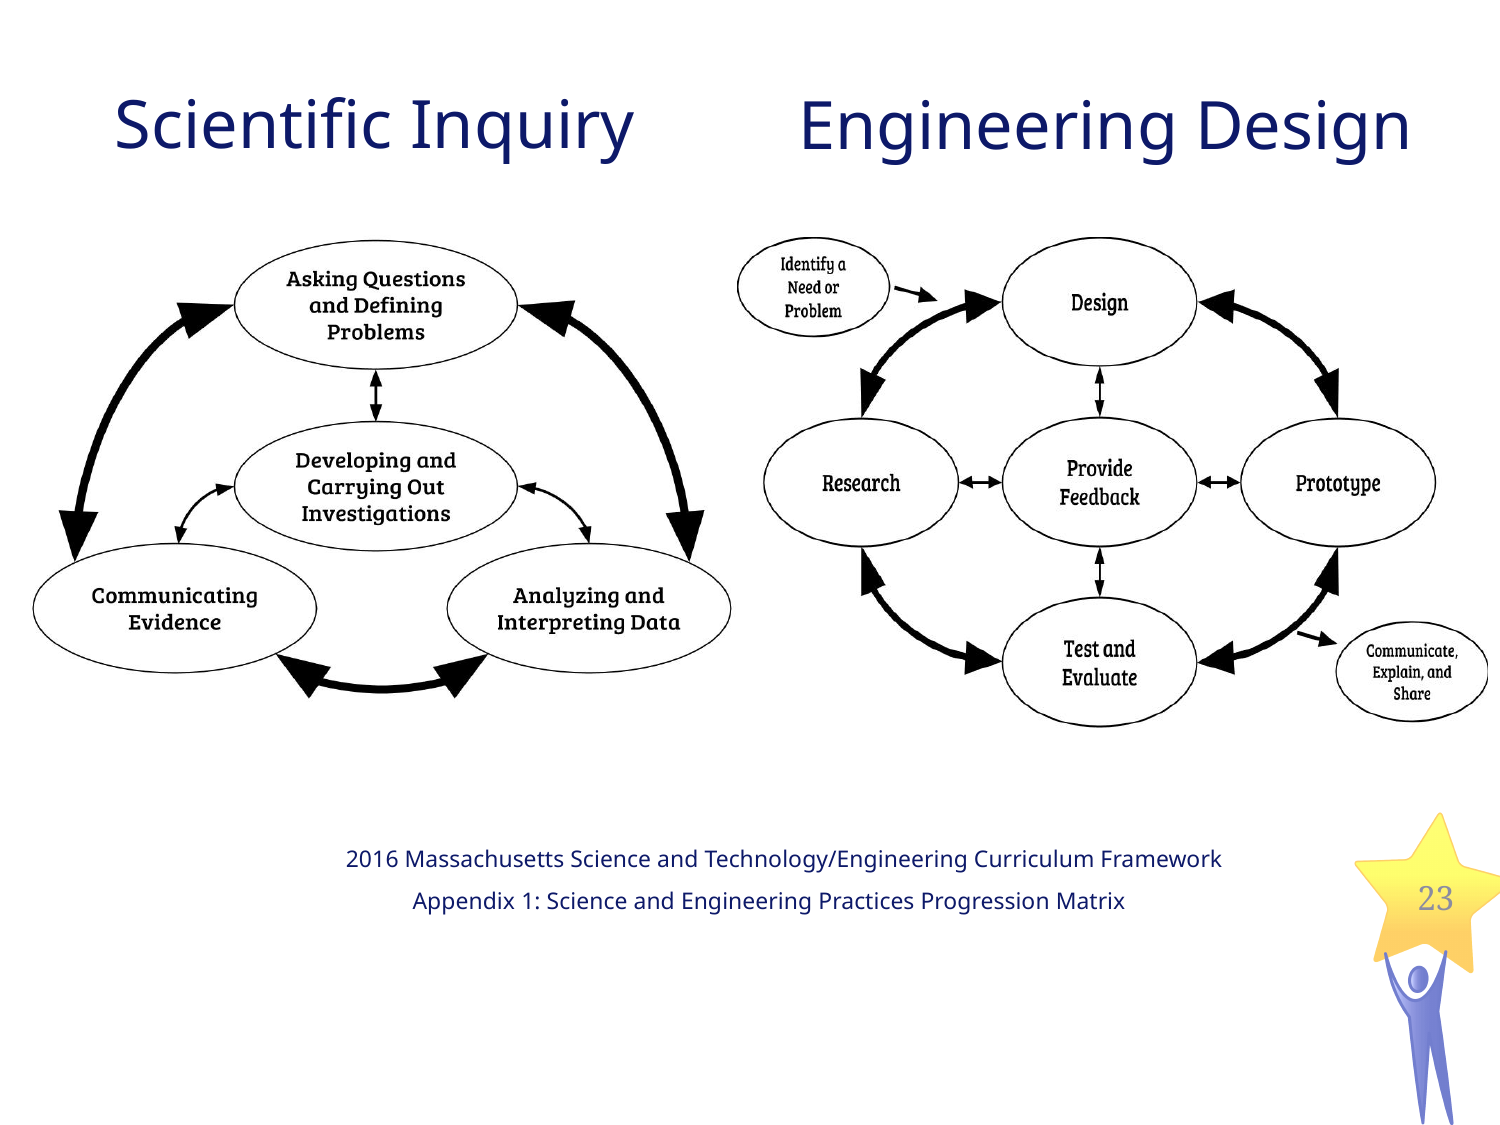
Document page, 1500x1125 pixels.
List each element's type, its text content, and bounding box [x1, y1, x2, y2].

picture [24, 224, 1488, 751]
text_box Engineering Design [774, 75, 1438, 171]
text_box Scientific Inquiry [100, 74, 651, 170]
text_box 2016 Massachusetts Science and Technology/Engineering Curriculum Framework Appendix 1: Science and Engineering Practices Progression Matrix [275, 837, 1300, 925]
slide_number 23 [1392, 862, 1480, 938]
